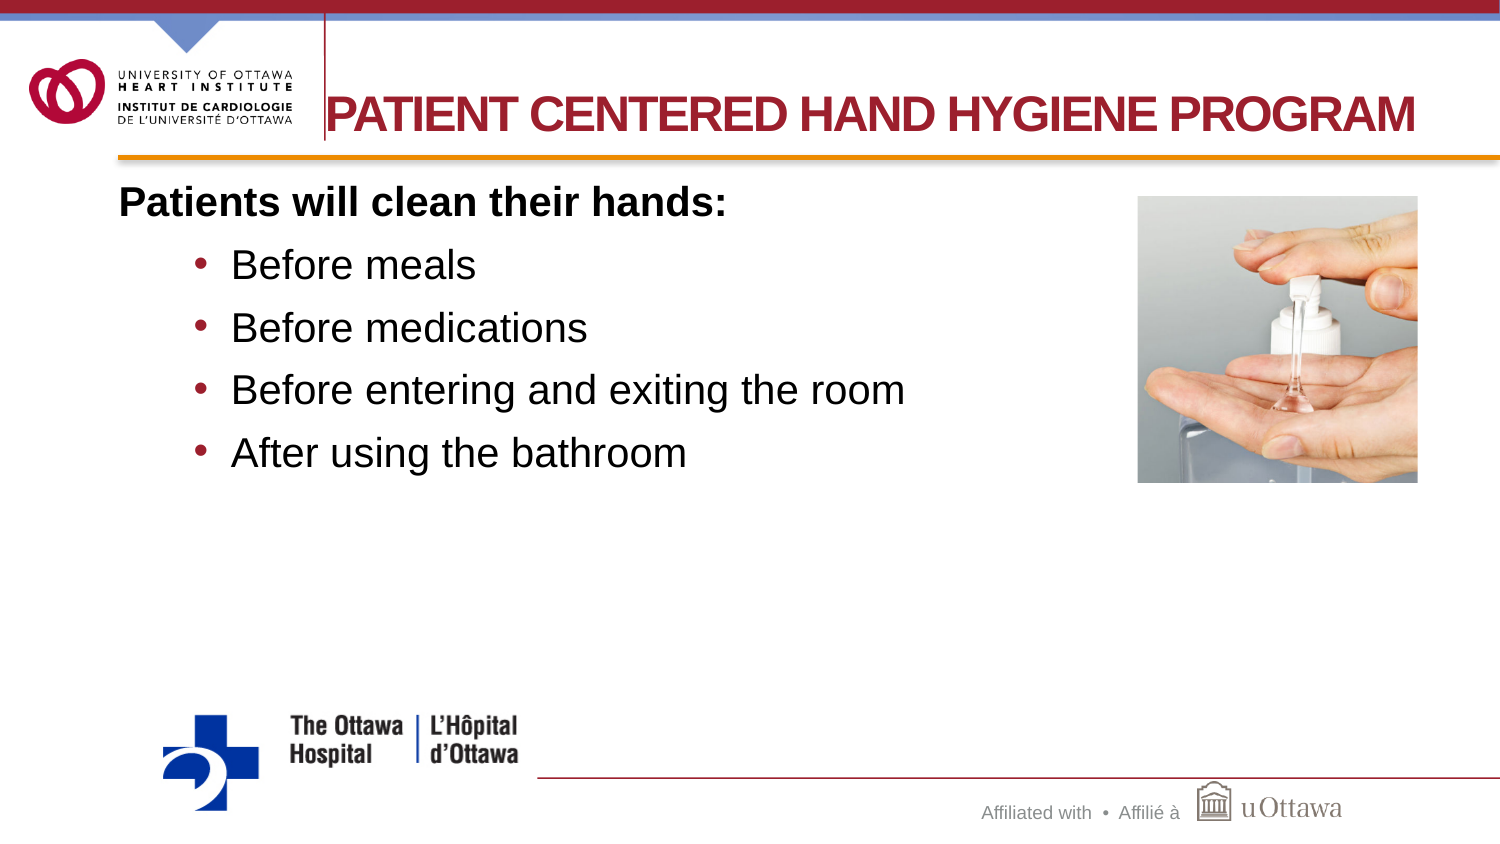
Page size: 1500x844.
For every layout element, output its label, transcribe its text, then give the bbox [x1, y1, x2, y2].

list Patients will clean their hands: Before meals Before medications Before entering and exiting the room After using the bathroom [118, 175, 1394, 680]
picture [326, 14, 1500, 59]
title Patient centered hand hygiene program [324, 59, 1500, 148]
picture [0, 14, 1500, 844]
